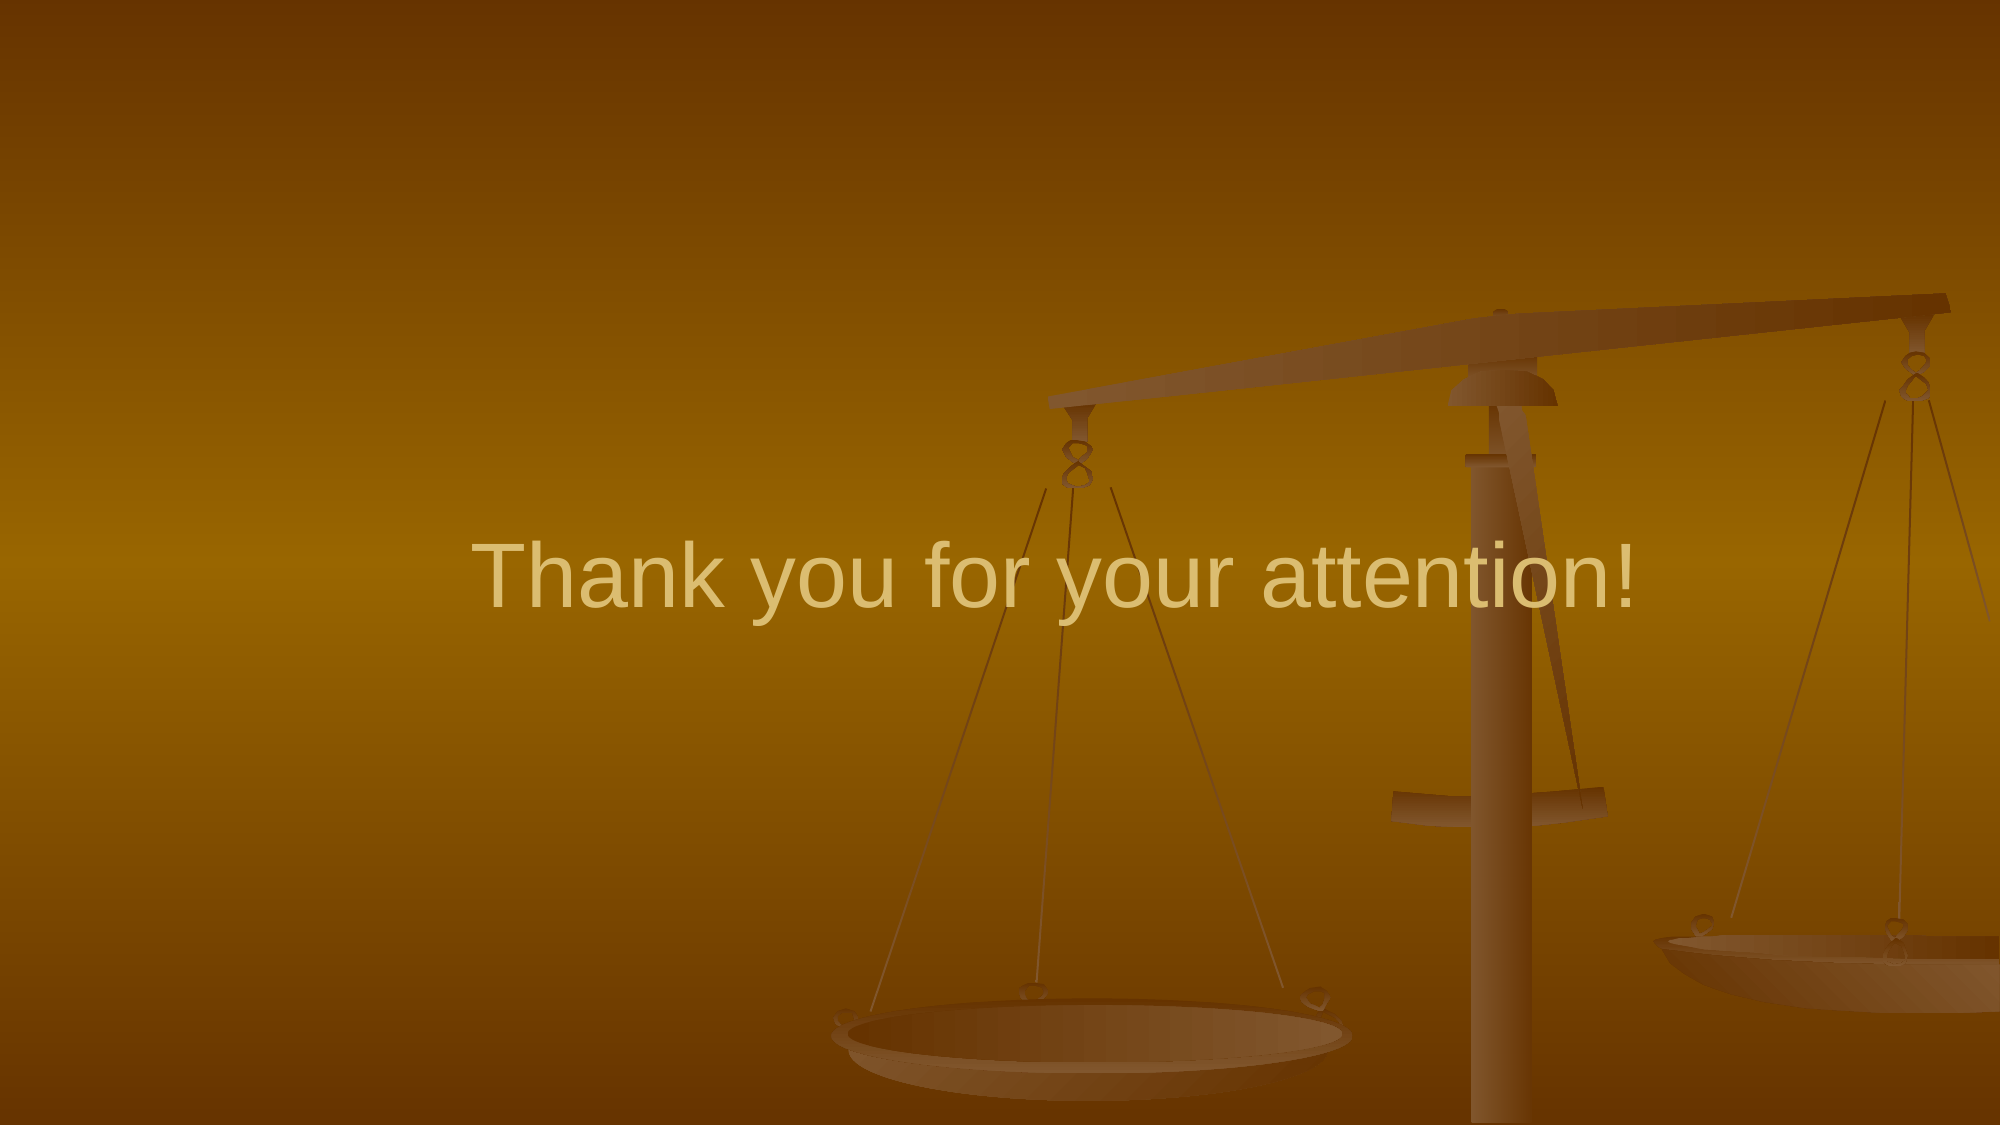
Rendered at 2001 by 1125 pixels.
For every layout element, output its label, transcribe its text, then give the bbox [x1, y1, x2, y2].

title Thank you for your attention! [267, 484, 1843, 657]
